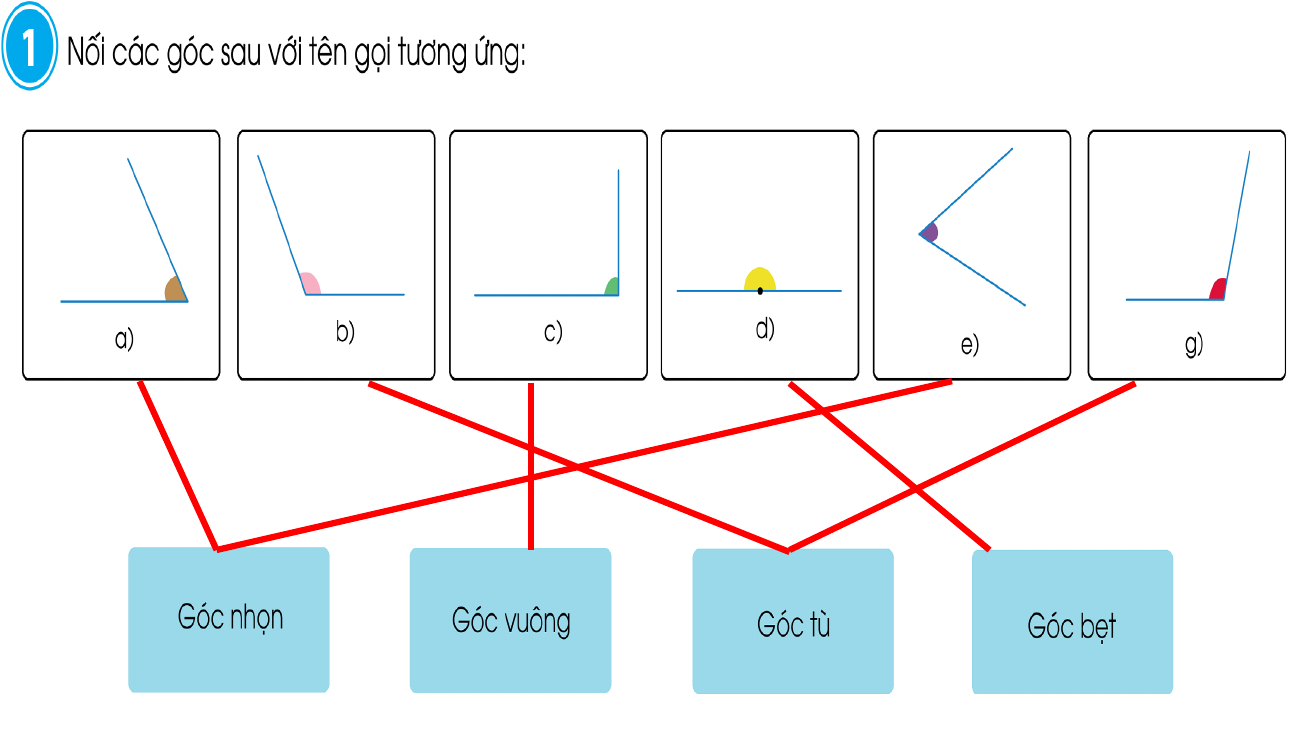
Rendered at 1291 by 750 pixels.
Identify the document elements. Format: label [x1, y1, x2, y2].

text_box [216, 381, 953, 550]
text_box [139, 381, 216, 550]
text_box [368, 383, 790, 553]
picture [0, 0, 1288, 694]
text_box [789, 383, 990, 550]
text_box [990, 383, 1136, 550]
